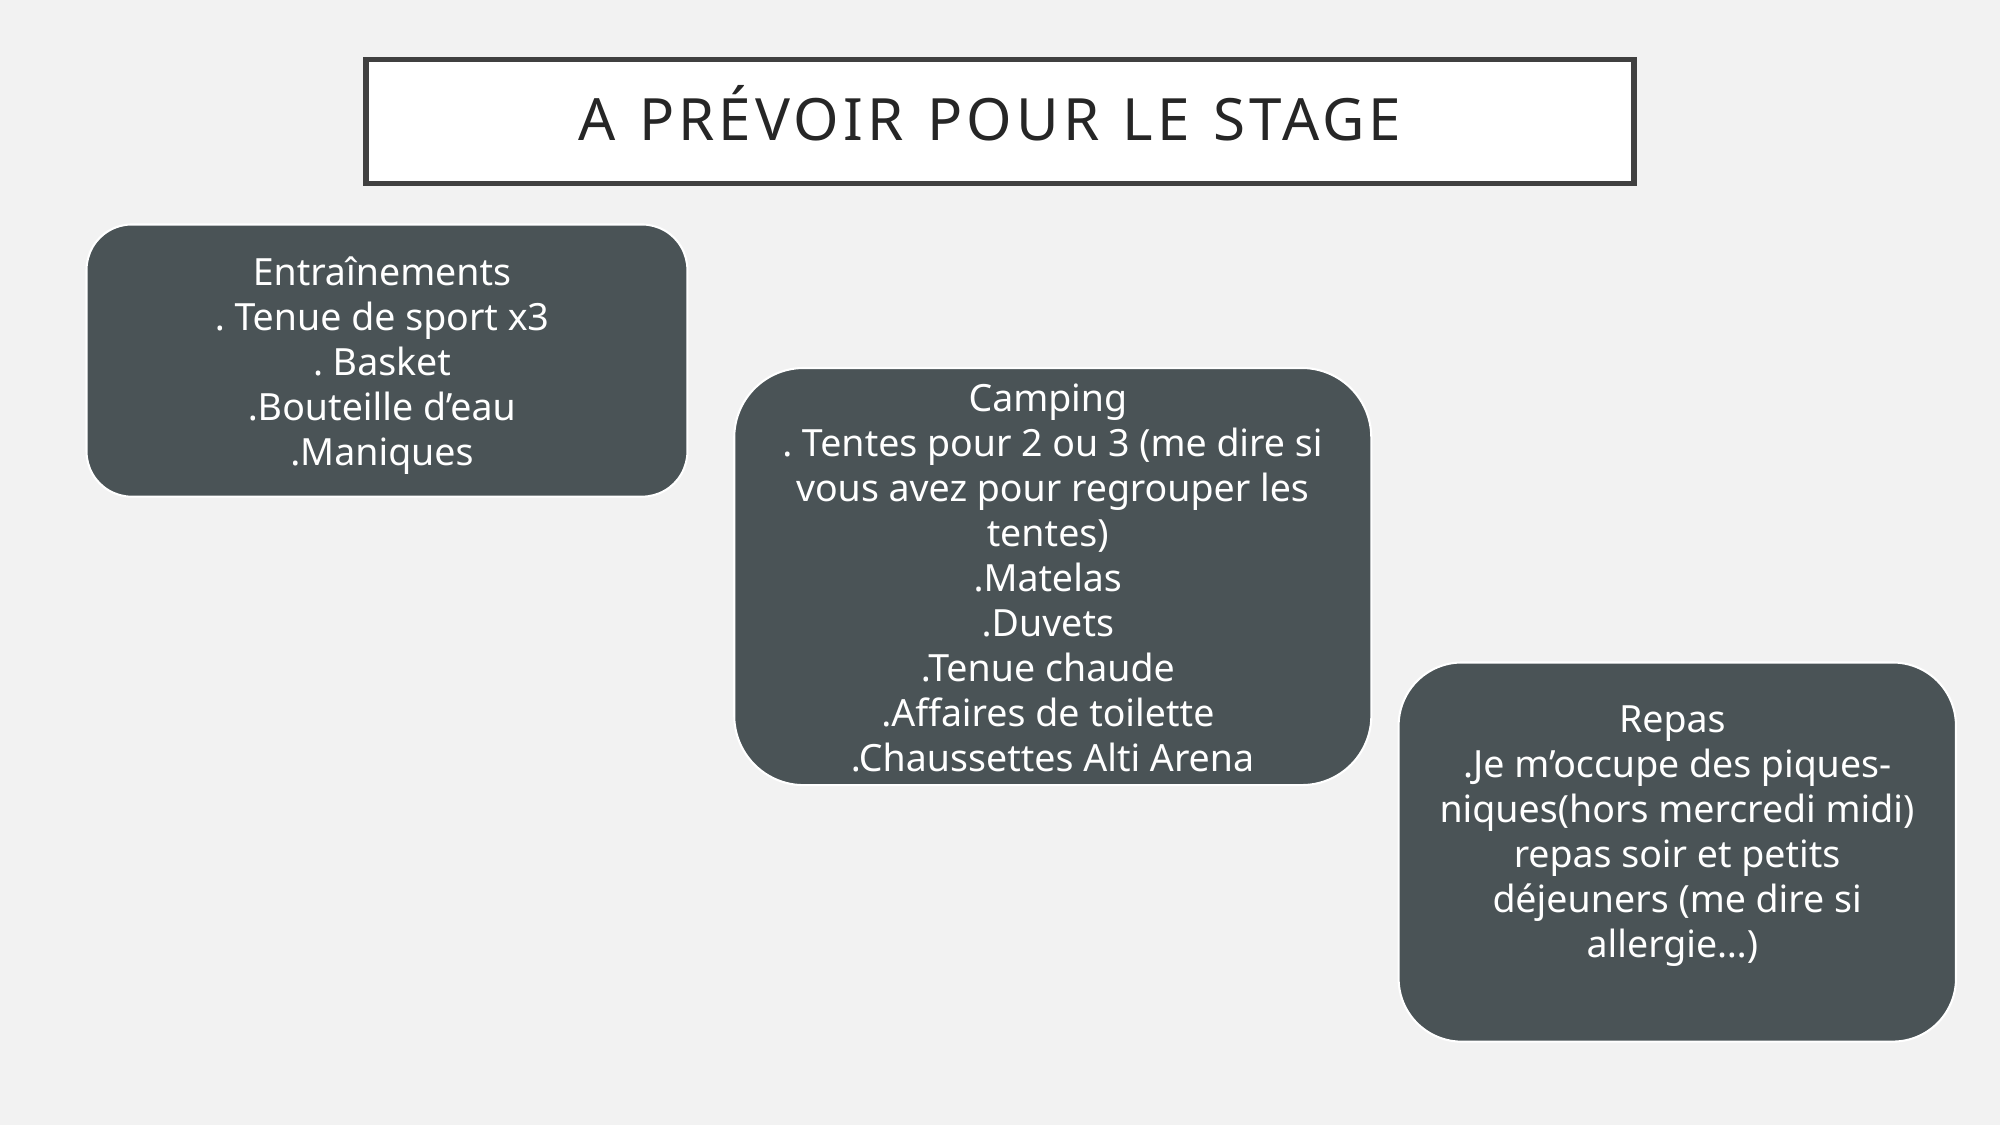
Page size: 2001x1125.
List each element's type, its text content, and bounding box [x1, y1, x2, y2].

title A prévoir pour le stage [363, 57, 1637, 186]
text_box Camping . Tentes pour 2 ou 3 (me dire si vous avez pour regrouper les tentes) .Matelas .Duvets .Tenue chaude .Affaires de toilette .Chaussettes Alti Arena [733, 366, 1373, 787]
text_box Repas .Je m’occupe des piques-niques(hors mercredi midi) repas soir et petits déjeuners (me dire si allergie…) [1397, 661, 1958, 1043]
text_box Entraînements . Tenue de sport x3 . Basket .Bouteille d’eau .Maniques [85, 223, 689, 498]
